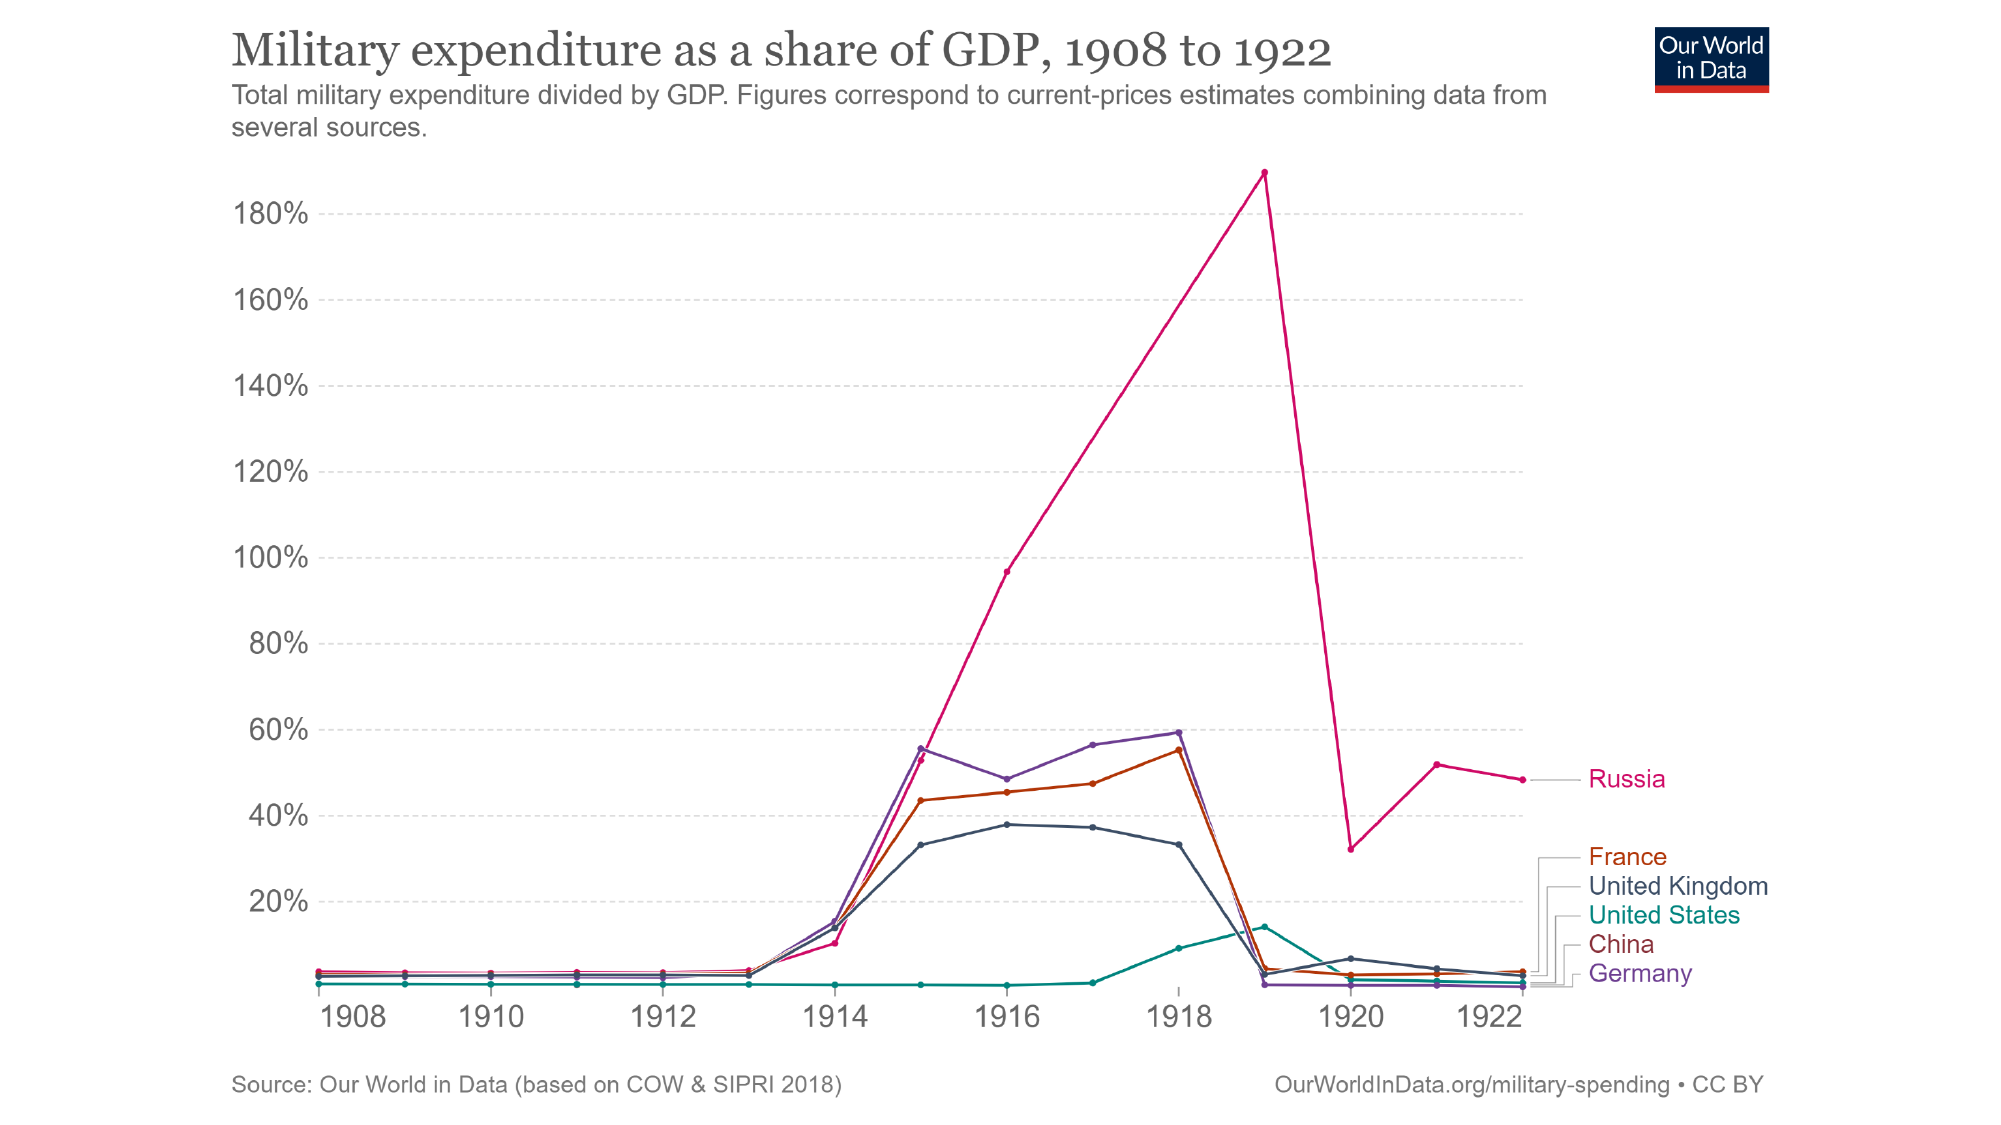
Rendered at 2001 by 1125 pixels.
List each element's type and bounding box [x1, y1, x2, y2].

picture [203, 0, 1797, 1125]
